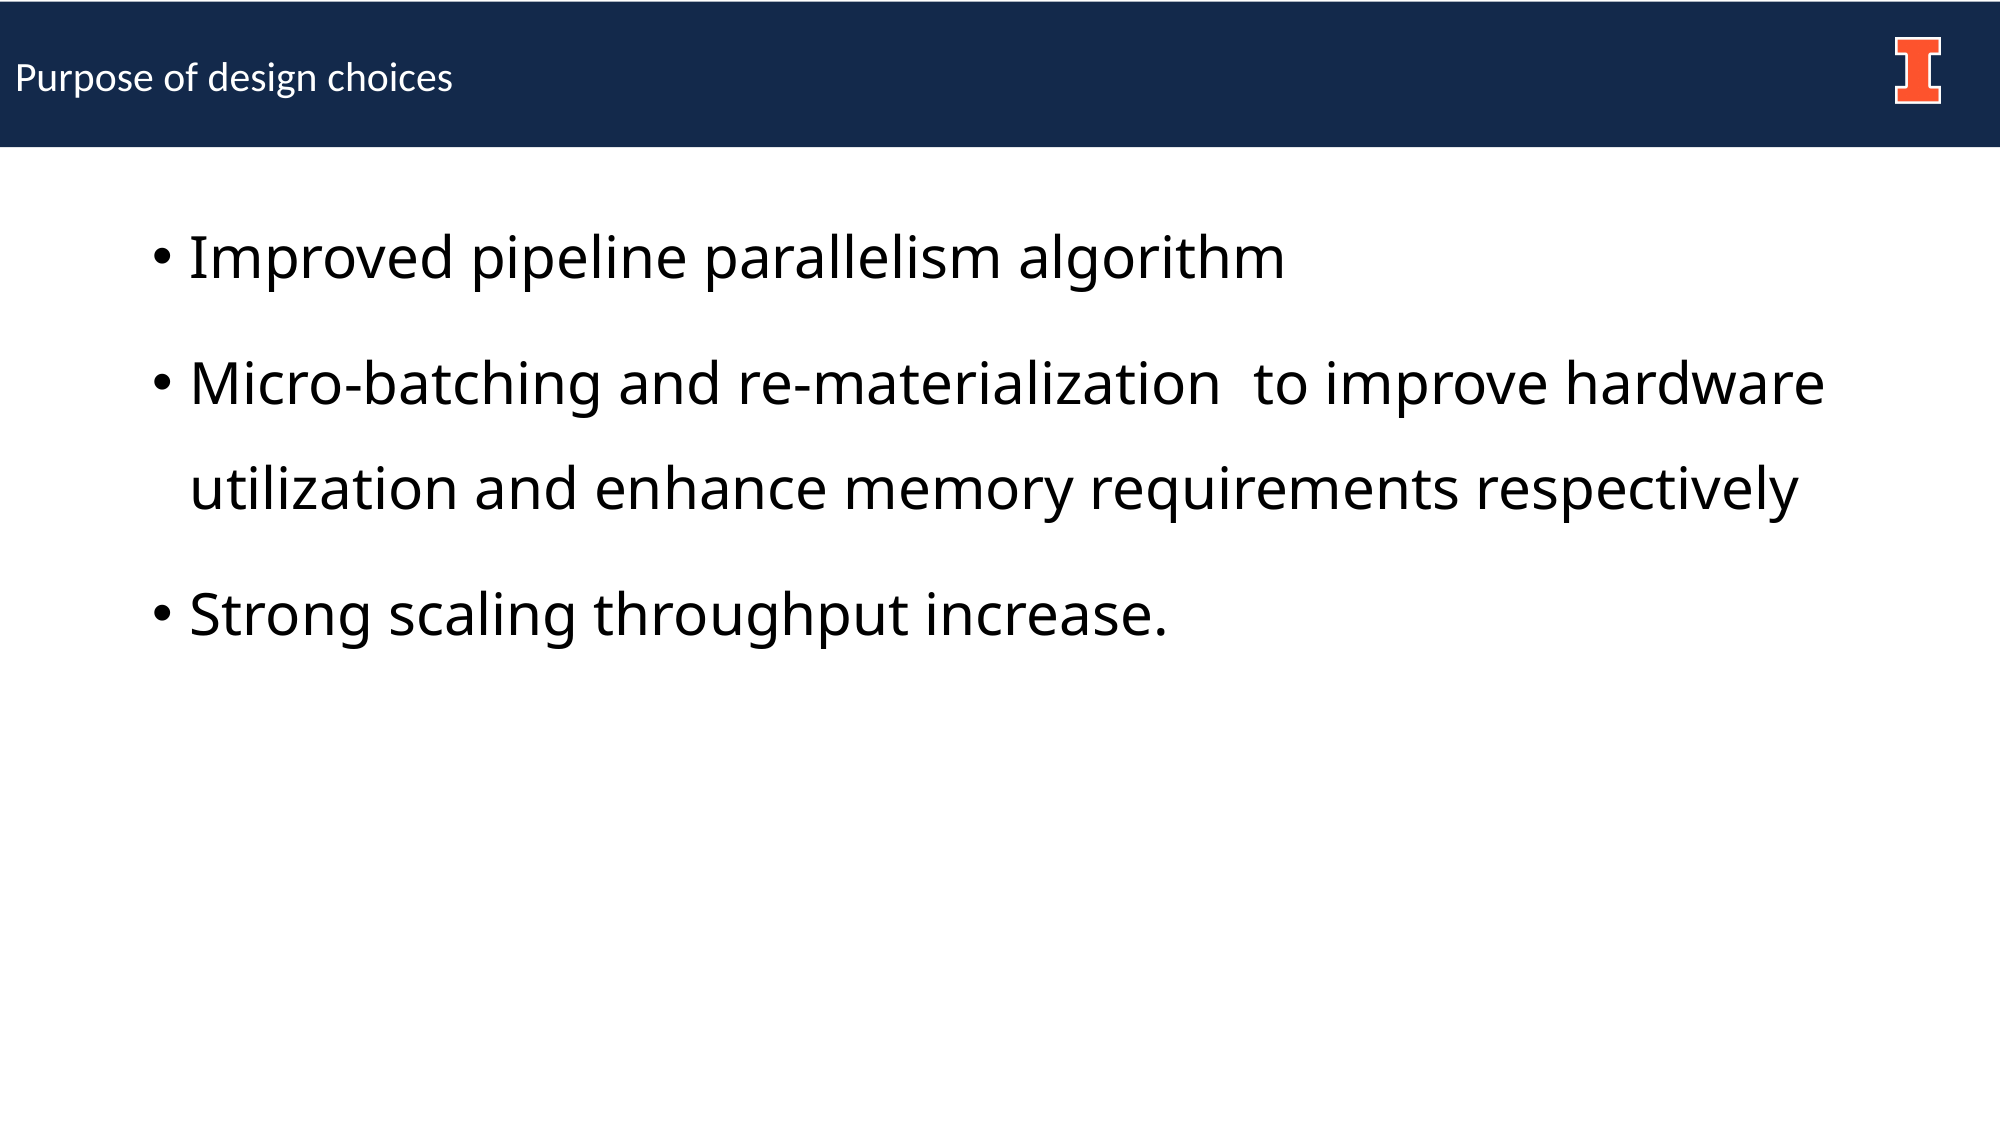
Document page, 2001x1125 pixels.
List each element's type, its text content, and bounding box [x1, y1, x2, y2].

list Improved pipeline parallelism algorithm Micro-batching and re-materialization to improve hardware utilization and enhance memory requirements respectively Strong scaling throughput increase. [137, 178, 1863, 1014]
text_box Purpose of design choices [0, 1, 2000, 148]
picture [1894, 36, 1942, 104]
